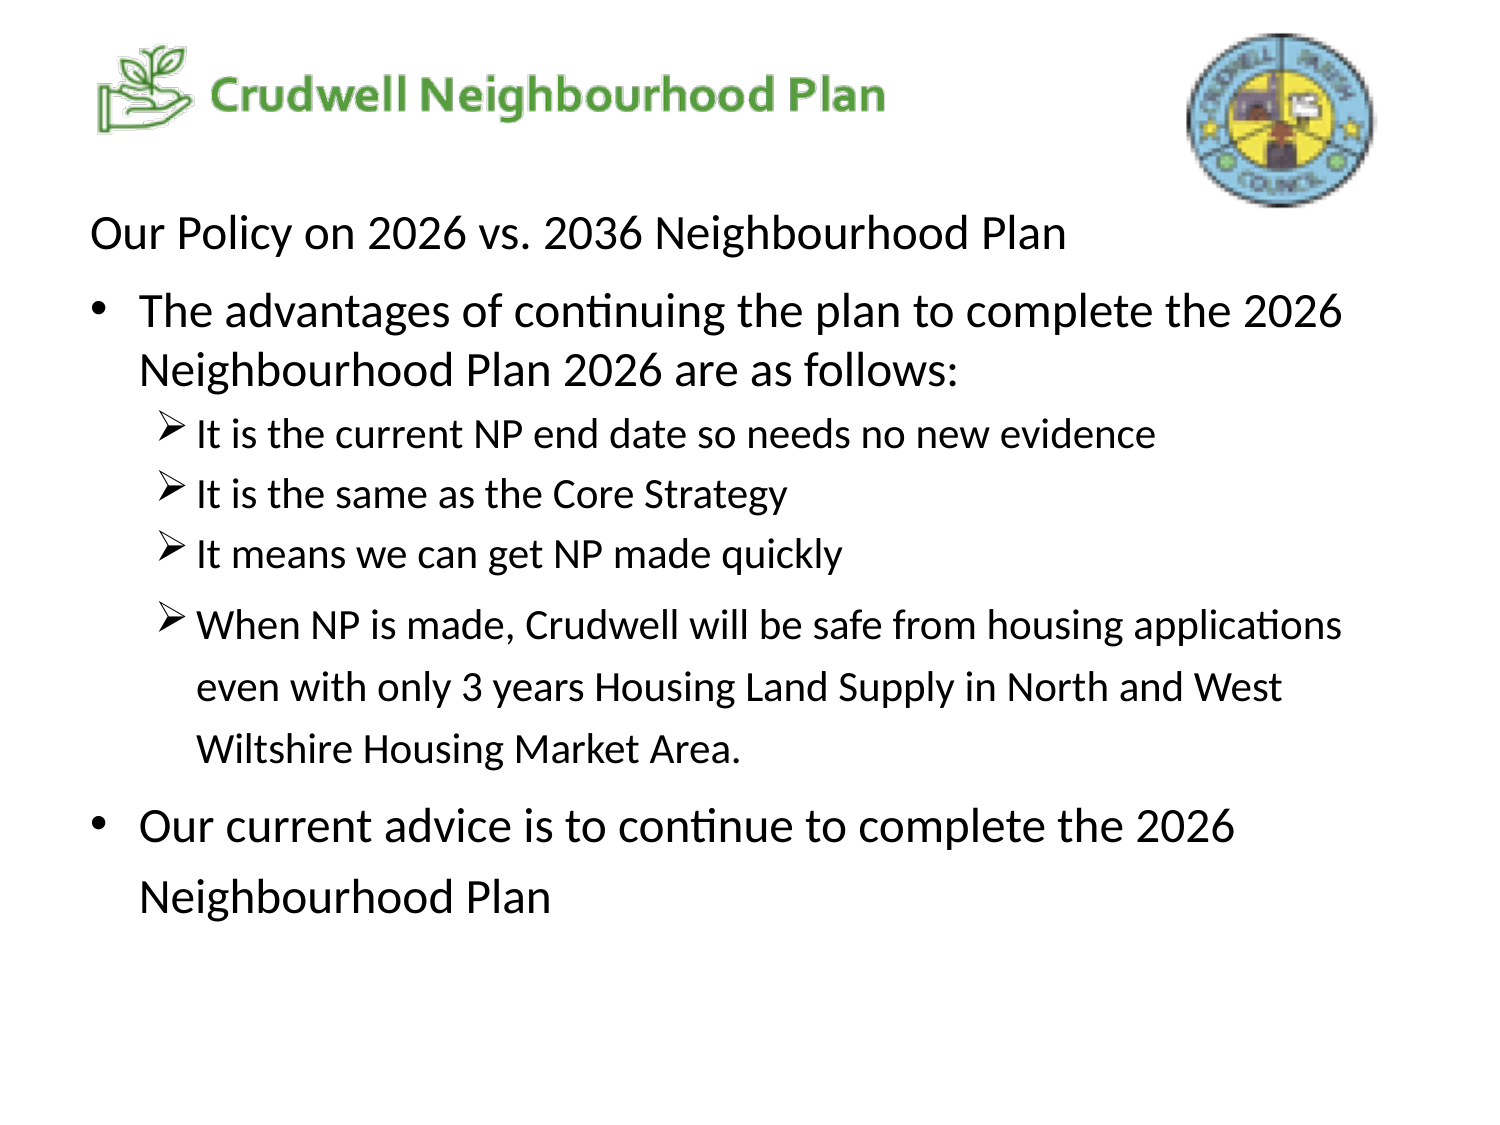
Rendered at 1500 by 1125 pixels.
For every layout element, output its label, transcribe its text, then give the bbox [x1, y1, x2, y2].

picture [1149, 26, 1399, 192]
picture [75, 20, 919, 152]
list Our Policy on 2026 vs. 2036 Neighbourhood Plan The advantages of continuing the plan to complete the 2026 Neighbourhood Plan 2026 are as follows: It is the current NP end date so needs no new evidence It is the same as the Core Strategy It means we can get NP made quickly When NP is made, Crudwell will be safe from housing applications even with only 3 years Housing Land Supply in North and West Wiltshire Housing Market Area. Our current advice is to continue to complete the 2026 Neighbourhood Plan [75, 192, 1425, 935]
